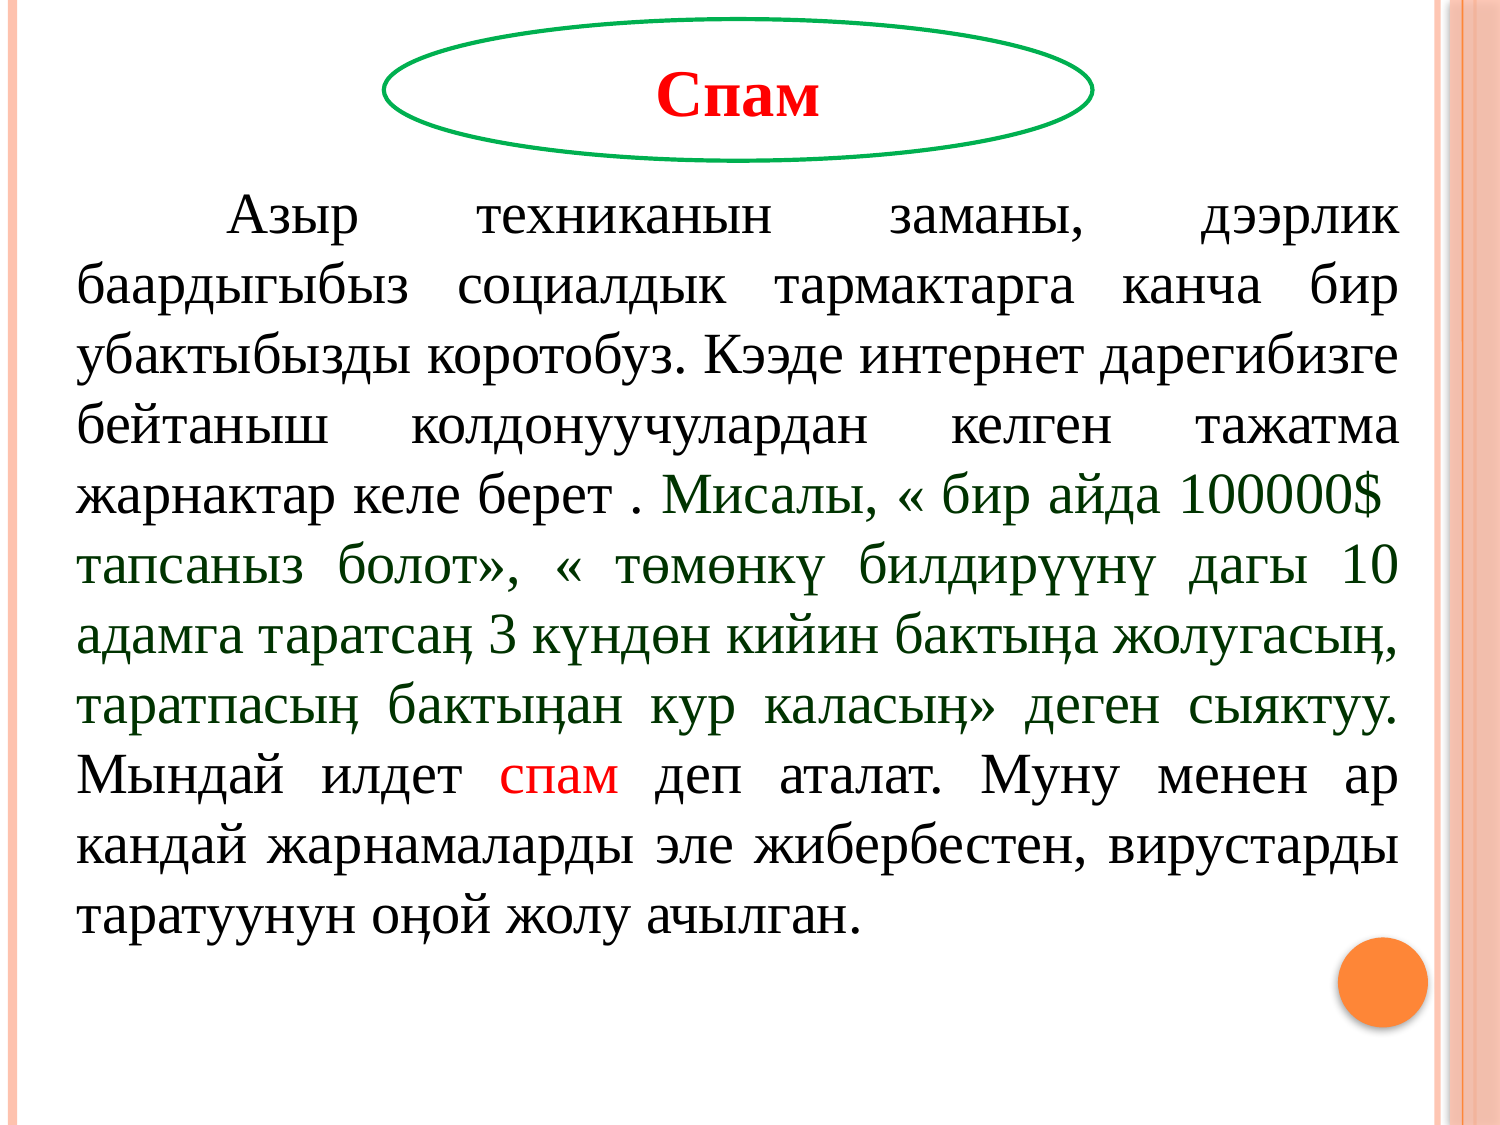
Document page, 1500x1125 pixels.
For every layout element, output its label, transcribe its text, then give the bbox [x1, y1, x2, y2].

text_box Спам [381, 16, 1095, 163]
text_box Азыр техниканын заманы, дээрлик баардыгыбыз социалдык тармактарга канча бир убактыбызды коротобуз. Кээде интернет дарегибизге бейтаныш колдонуучулардан келген тажатма жарнактар келе берет . Мисалы, « бир айда 100000$ тапсаныз болот», « төмөнкү билдирүүнү дагы 10 адамга таратсаӊ 3 күндөн кийин бактыӊа жолугасыӊ, таратпасыӊ бактыӊан кур каласыӊ» деген сыяктуу. Мындай илдет спам деп аталат. Муну менен ар кандай жарнамаларды эле жибербестен, вирустарды таратуунун оӊой жолу ачылган. [61, 168, 1415, 953]
